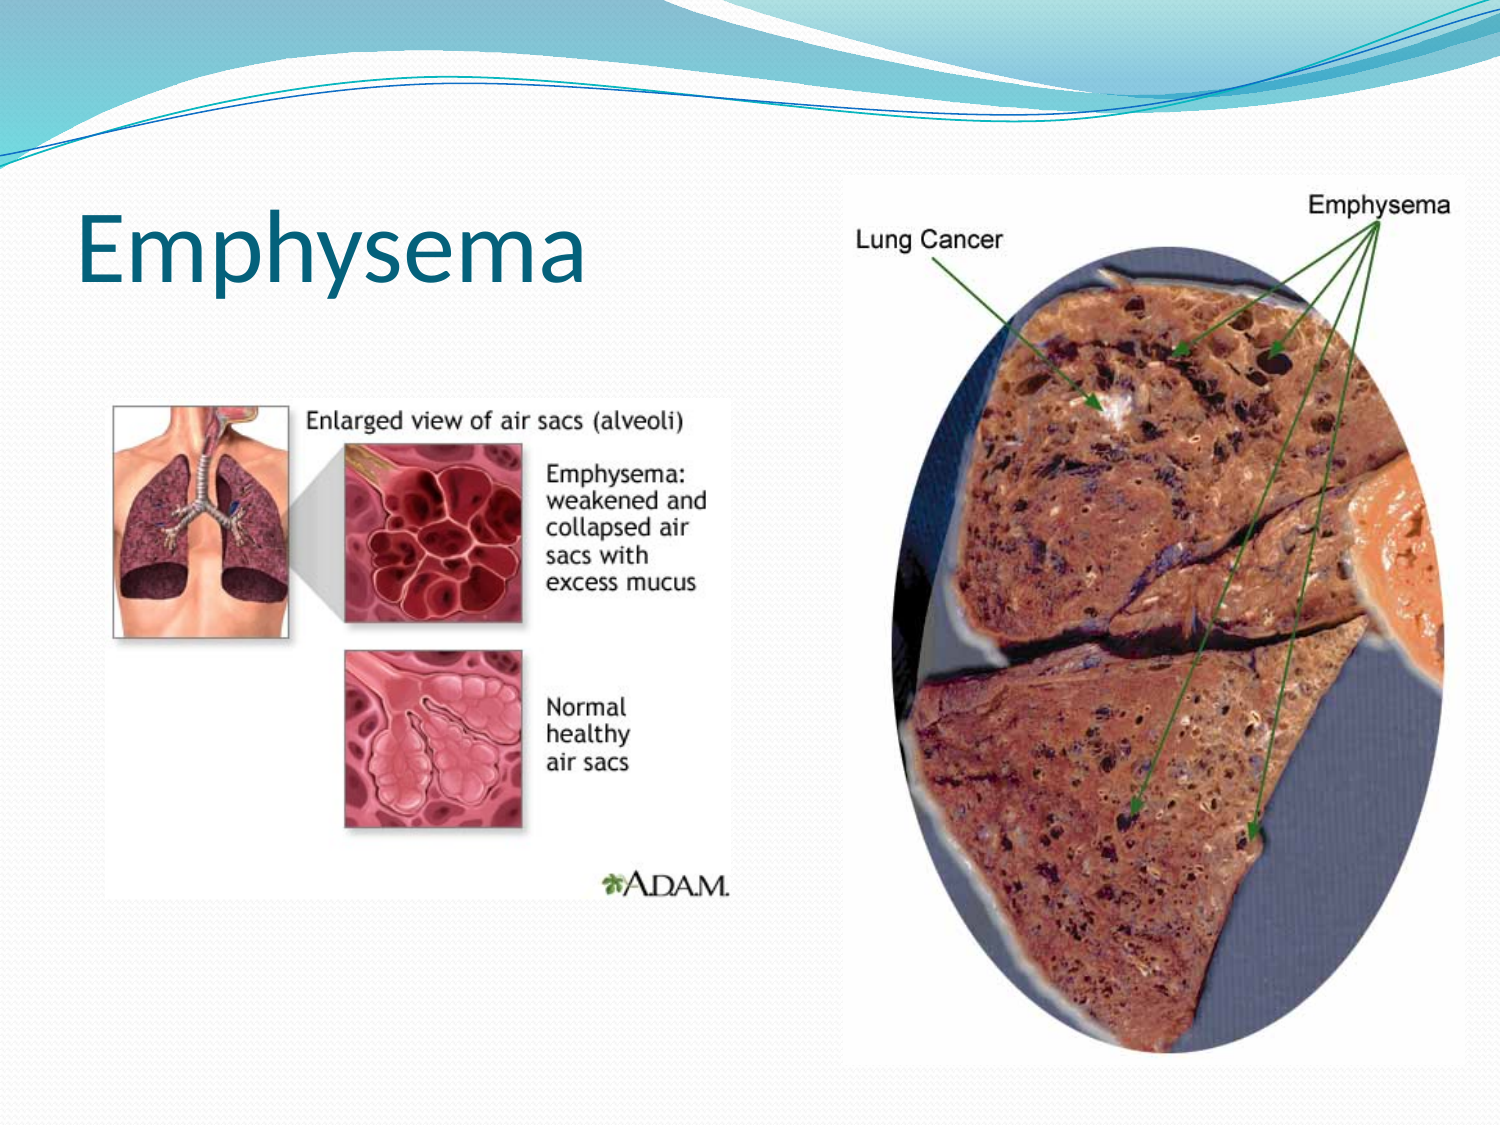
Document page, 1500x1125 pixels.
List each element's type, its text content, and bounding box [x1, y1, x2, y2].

picture [843, 175, 1465, 1066]
picture [105, 398, 731, 899]
title Emphysema [75, 115, 1438, 303]
